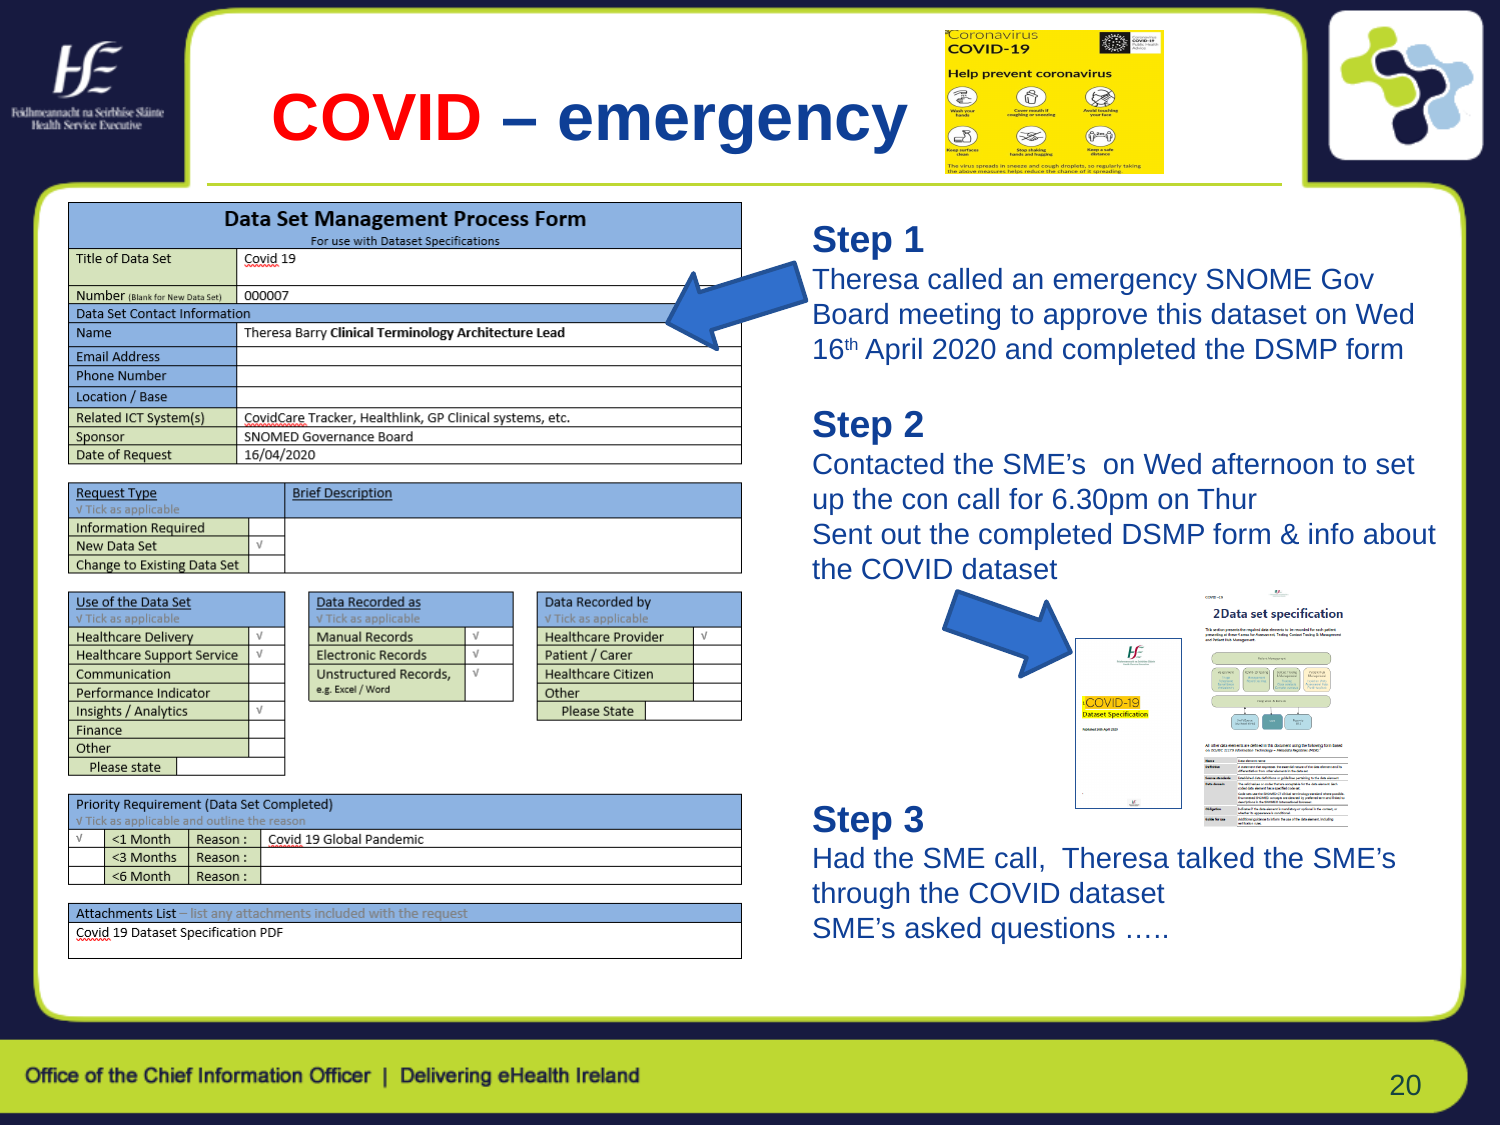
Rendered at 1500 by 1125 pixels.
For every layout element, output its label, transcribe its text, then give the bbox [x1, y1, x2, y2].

slide_number 20 [1316, 1058, 1437, 1106]
text_box Step 1 Theresa called an emergency SNOME Gov Board meeting to approve this dataset on Wed 16th April 2020 and completed the DSMP form Step 2 Contacted the SME’s on Wed afternoon to set up the con call for 6.30pm on Thur Sent out the completed DSMP form & info about the COVID dataset Step 3 Had the SME call, Theresa talked the SME’s through the COVID dataset SME’s asked questions ….. [797, 208, 1459, 953]
text_box COVID – emergency [257, 66, 940, 161]
text_box [942, 589, 1069, 679]
picture [0, 0, 1500, 1125]
text_box [759, 260, 809, 318]
